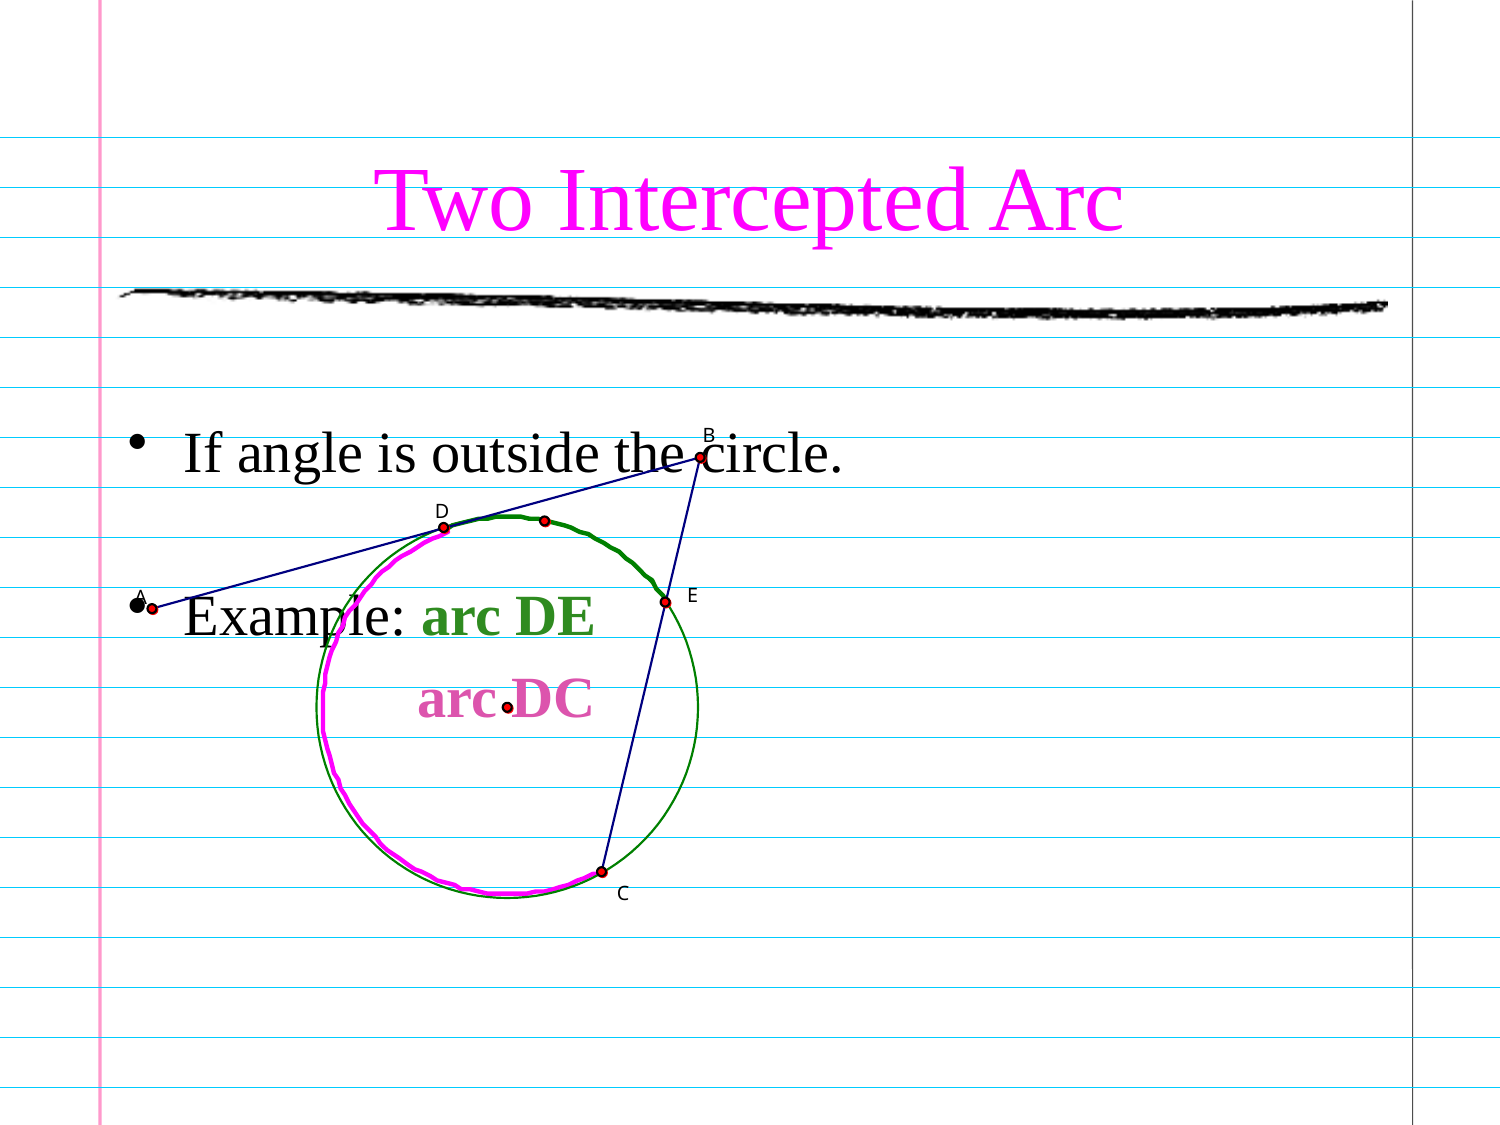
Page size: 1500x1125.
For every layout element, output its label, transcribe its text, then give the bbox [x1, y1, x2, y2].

picture [112, 289, 1388, 324]
title Two Intercepted Arc [112, 99, 1388, 288]
list If angle is outside the circle. Example: arc DE arc DC [112, 324, 1388, 1000]
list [112, 398, 738, 927]
